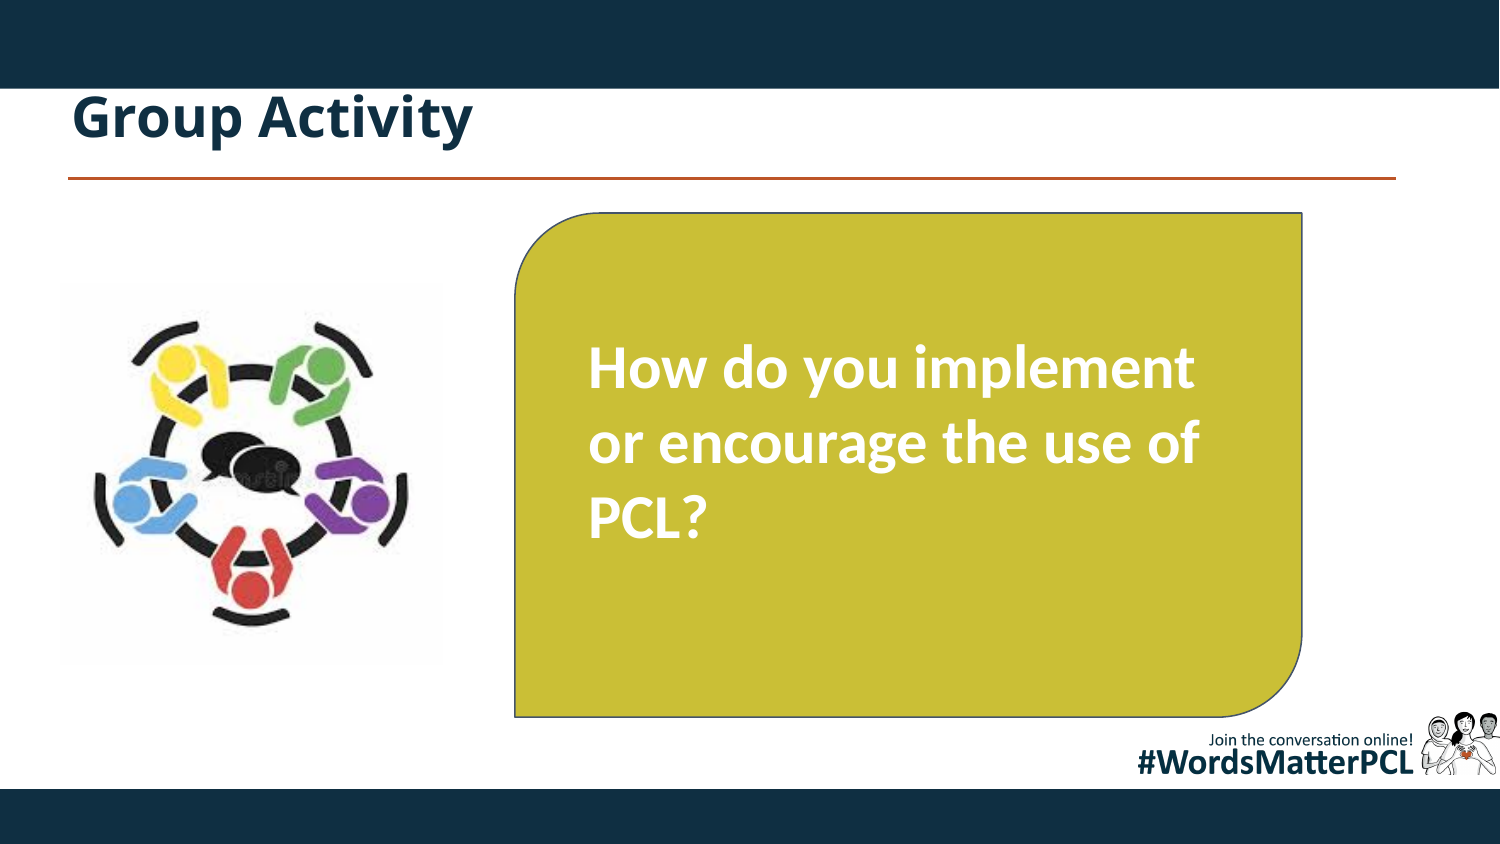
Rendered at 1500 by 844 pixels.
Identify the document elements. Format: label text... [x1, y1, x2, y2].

picture [59, 282, 443, 666]
picture [1226, 760, 1232, 769]
text_box [514, 213, 1302, 718]
list Group Activity [59, 82, 1443, 133]
text_box How do you implement or encourage the use of PCL? [573, 310, 1245, 619]
picture [1138, 709, 1500, 775]
picture [1312, 760, 1321, 775]
picture [1194, 760, 1201, 770]
